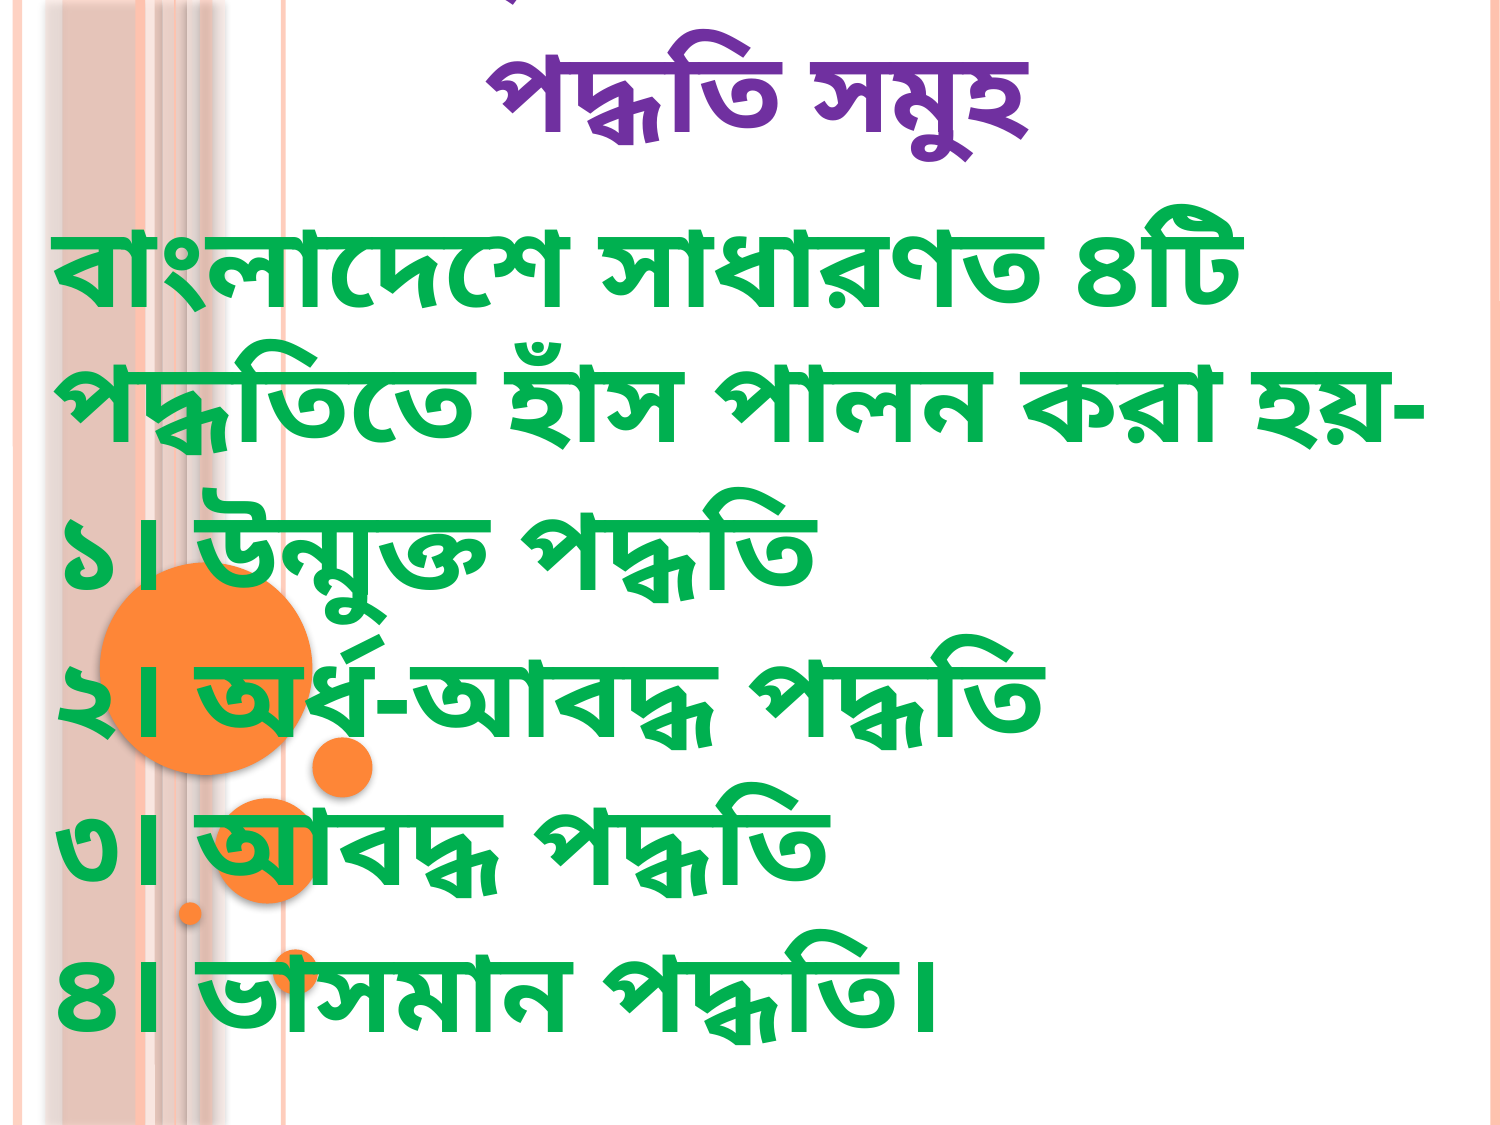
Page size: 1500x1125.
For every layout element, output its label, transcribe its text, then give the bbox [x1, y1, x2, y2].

subtitle বাংলাদেশে সাধারণত ৪টি পদ্ধতিতে হাঁস পালন করা হয়- ১। উন্মুক্ত পদ্ধতি ২। অর্ধ-আবদ্ধ পদ্ধতি ৩। আবদ্ধ পদ্ধতি ৪। ভাসমান পদ্ধতি। [37, 187, 1450, 1088]
title হাঁস পালনের পদ্ধতি সমুহ [287, 0, 1225, 163]
